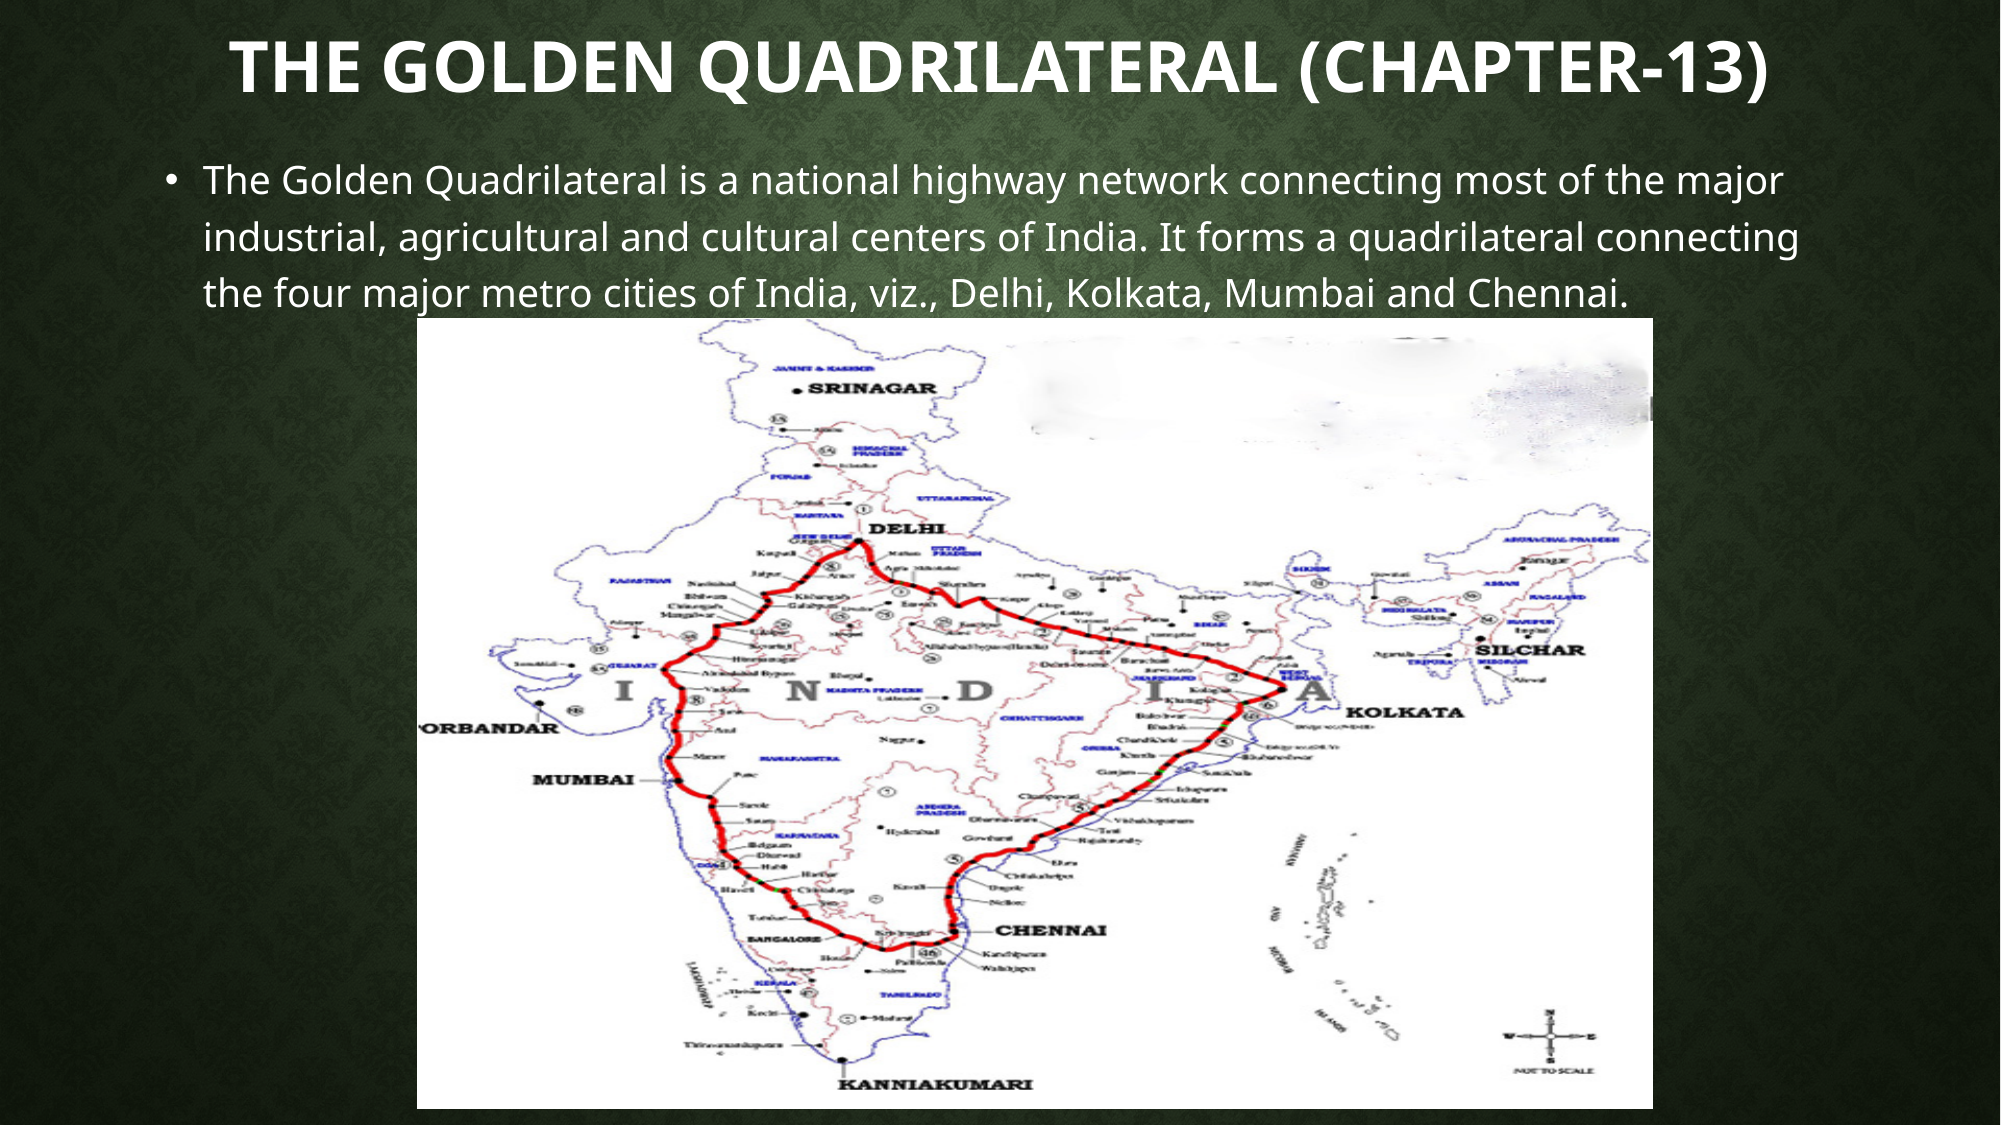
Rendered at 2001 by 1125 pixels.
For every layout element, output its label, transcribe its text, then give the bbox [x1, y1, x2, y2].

list The Golden Quadrilateral is a national highway network connecting most of the major industrial, agricultural and cultural centers of India. It forms a quadrilateral connecting the four major metro cities of India, viz., Delhi, Kolkata, Mumbai and Chennai. [149, 138, 1849, 369]
picture [416, 318, 1654, 1109]
title THE GOLDEN QUADRILATERAL (CHAPTER-13) [149, 0, 1849, 138]
